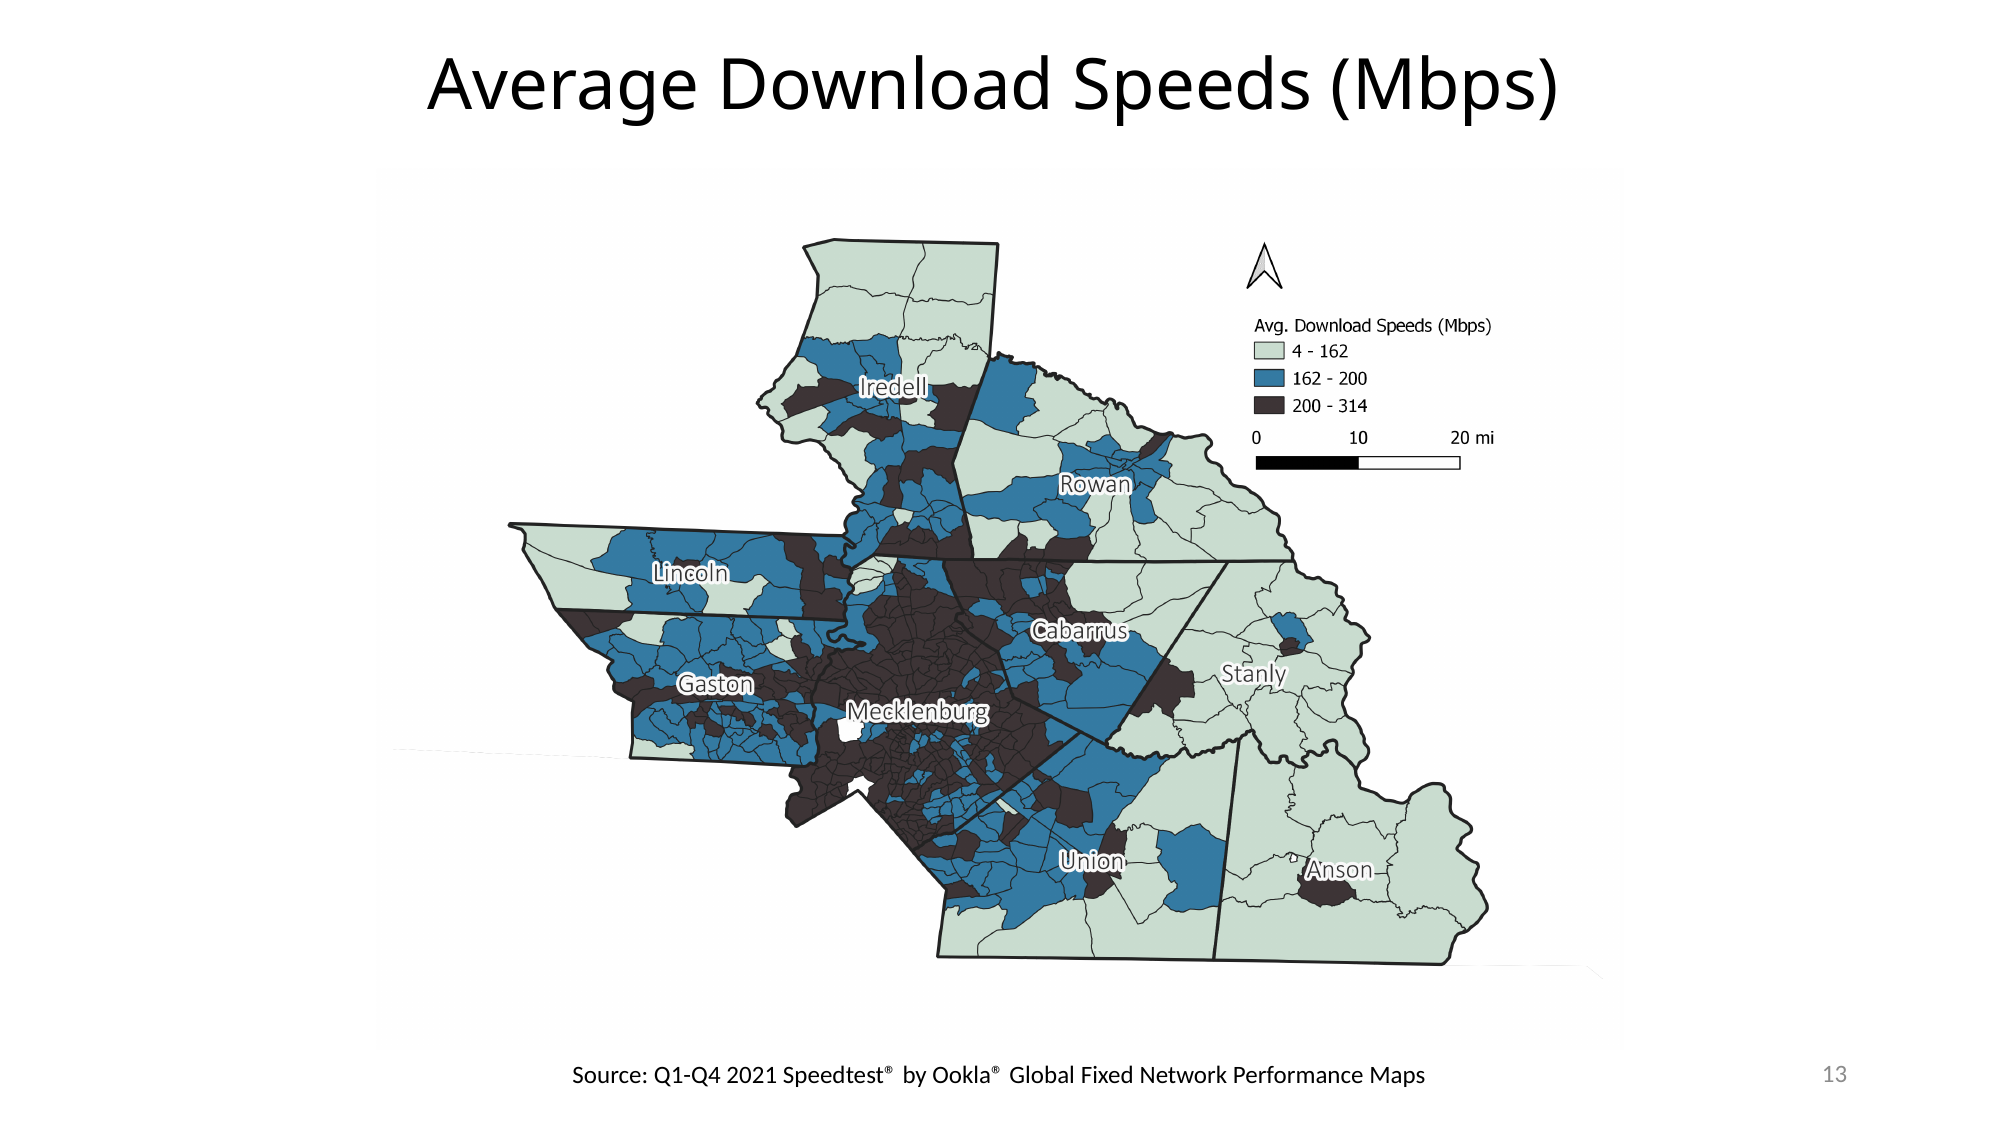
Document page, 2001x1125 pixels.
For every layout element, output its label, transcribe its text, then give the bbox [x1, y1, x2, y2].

text_box Source: Q1-Q4 2021 Speedtest® by Ookla® Global Fixed Network Performance Maps [557, 1051, 1443, 1096]
picture [376, 168, 1624, 1051]
slide_number 13 [1412, 1042, 1863, 1103]
title Average Download Speeds (Mbps) [24, 5, 1963, 169]
